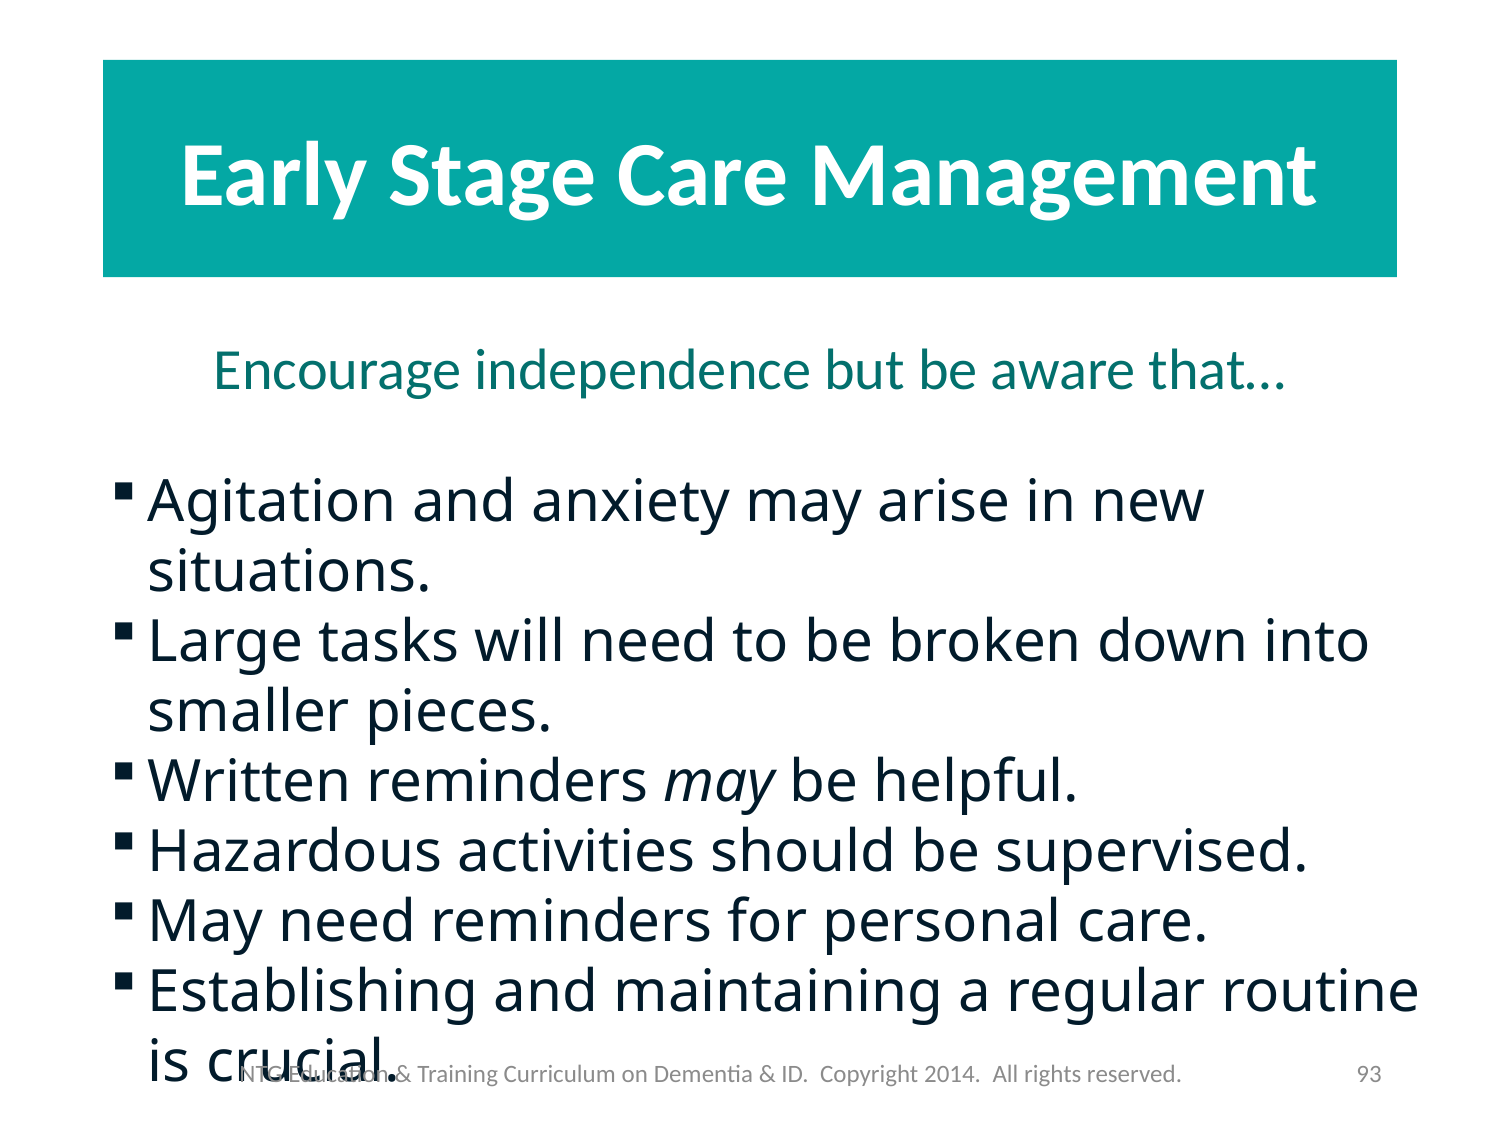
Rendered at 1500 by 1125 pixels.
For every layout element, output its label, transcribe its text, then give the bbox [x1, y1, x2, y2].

text_box 93 [1350, 1042, 1397, 1103]
text_box Agitation and anxiety may arise in new situations. Large tasks will need to be broken down into smaller pieces. Written reminders may be helpful. Hazardous activities should be supervised. May need reminders for personal care. Establishing and maintaining a regular routine is crucial. [20, 411, 1444, 1125]
text_box NTG Education & Training Curriculum on Dementia & ID. Copyright 2014. All rights reserved. [73, 1042, 1350, 1103]
text_box Early Stage Care Management [103, 59, 1397, 278]
text_box Encourage independence but be aware that… [56, 323, 1444, 409]
